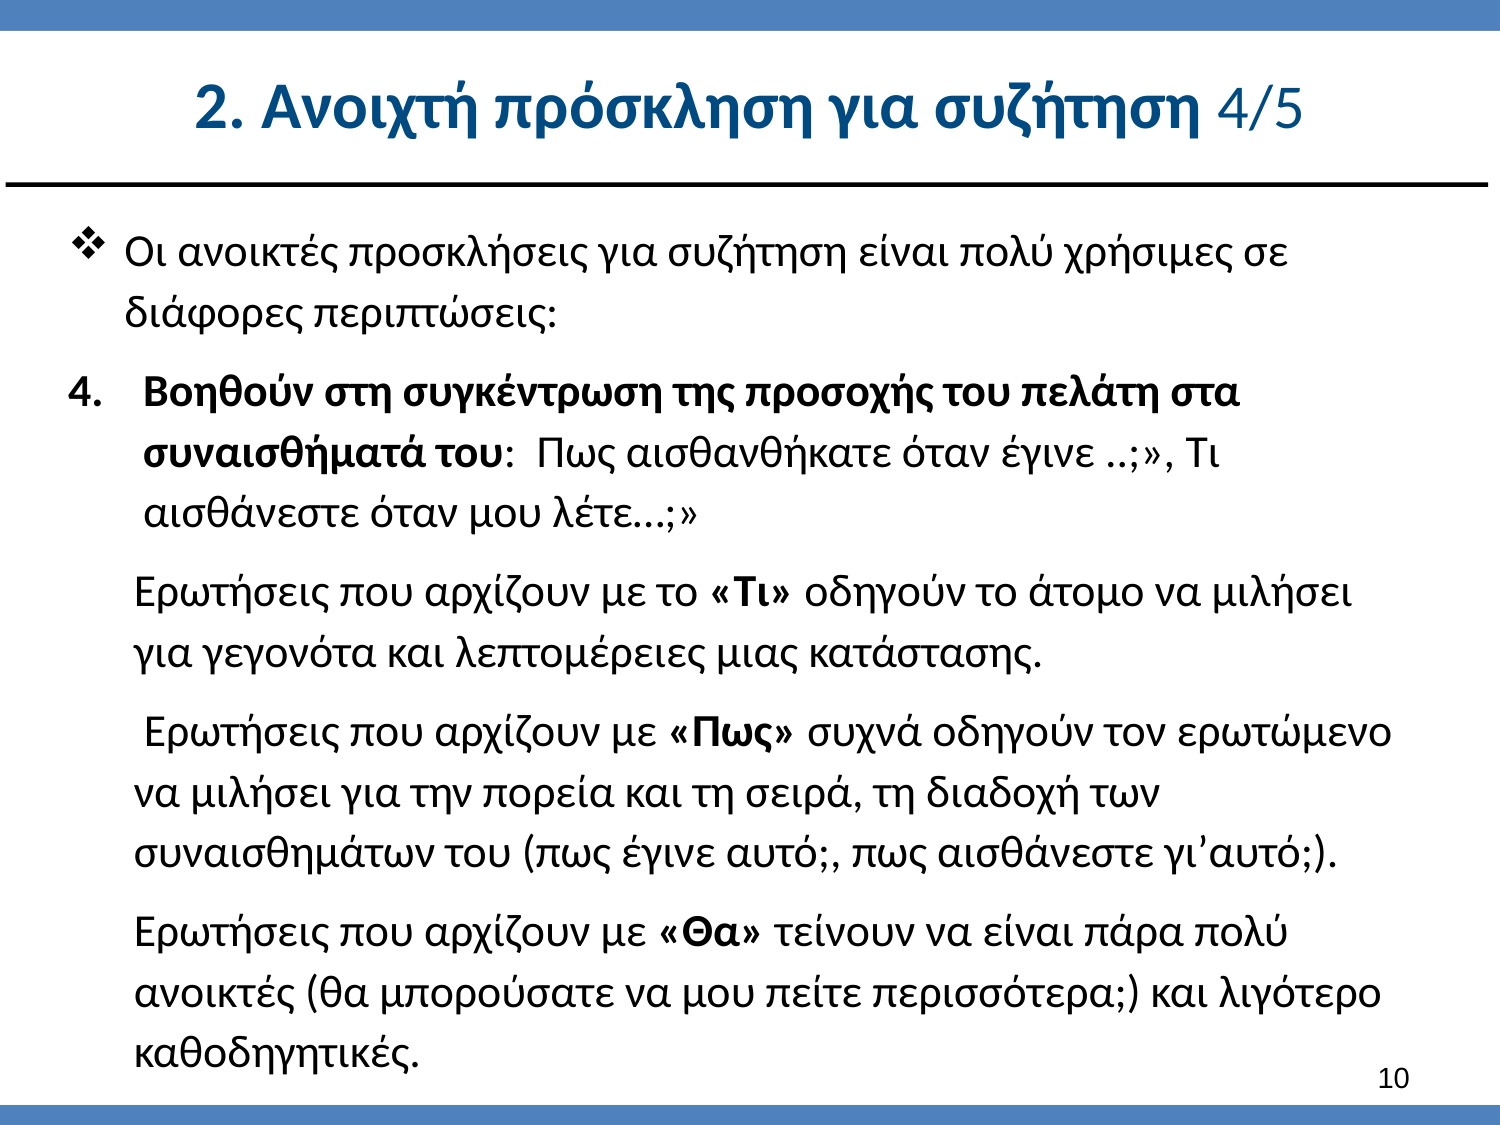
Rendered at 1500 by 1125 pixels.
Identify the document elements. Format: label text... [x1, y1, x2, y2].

title 2. Ανοιχτή πρόσκληση για συζήτηση 4/5 [0, 30, 1500, 173]
list Οι ανοικτές προσκλήσεις για συζήτηση είναι πολύ χρήσιμες σε διάφορες περιπτώσεις: Βοηθούν στη συγκέντρωση της προσοχής του πελάτη στα συναισθήματά του: Πως αισθανθήκατε όταν έγινε ..;», Τι αισθάνεστε όταν μου λέτε…;» Ερωτήσεις που αρχίζουν με το «Τι» οδηγούν το άτομο να μιλήσει για γεγονότα και λεπτομέρειες μιας κατάστασης. Ερωτήσεις που αρχίζουν με «Πως» συχνά οδηγούν τον ερωτώμενο να μιλήσει για την πορεία και τη σειρά, τη διαδοχή των συναισθημάτων του (πως έγινε αυτό;, πως αισθάνεστε γι’αυτό;). Ερωτήσεις που αρχίζουν με «Θα» τείνουν να είναι πάρα πολύ ανοικτές (θα μπορούσατε να μου πείτε περισσότερα;) και λιγότερο καθοδηγητικές. [53, 208, 1424, 1059]
slide_number 9 [1074, 1051, 1426, 1095]
